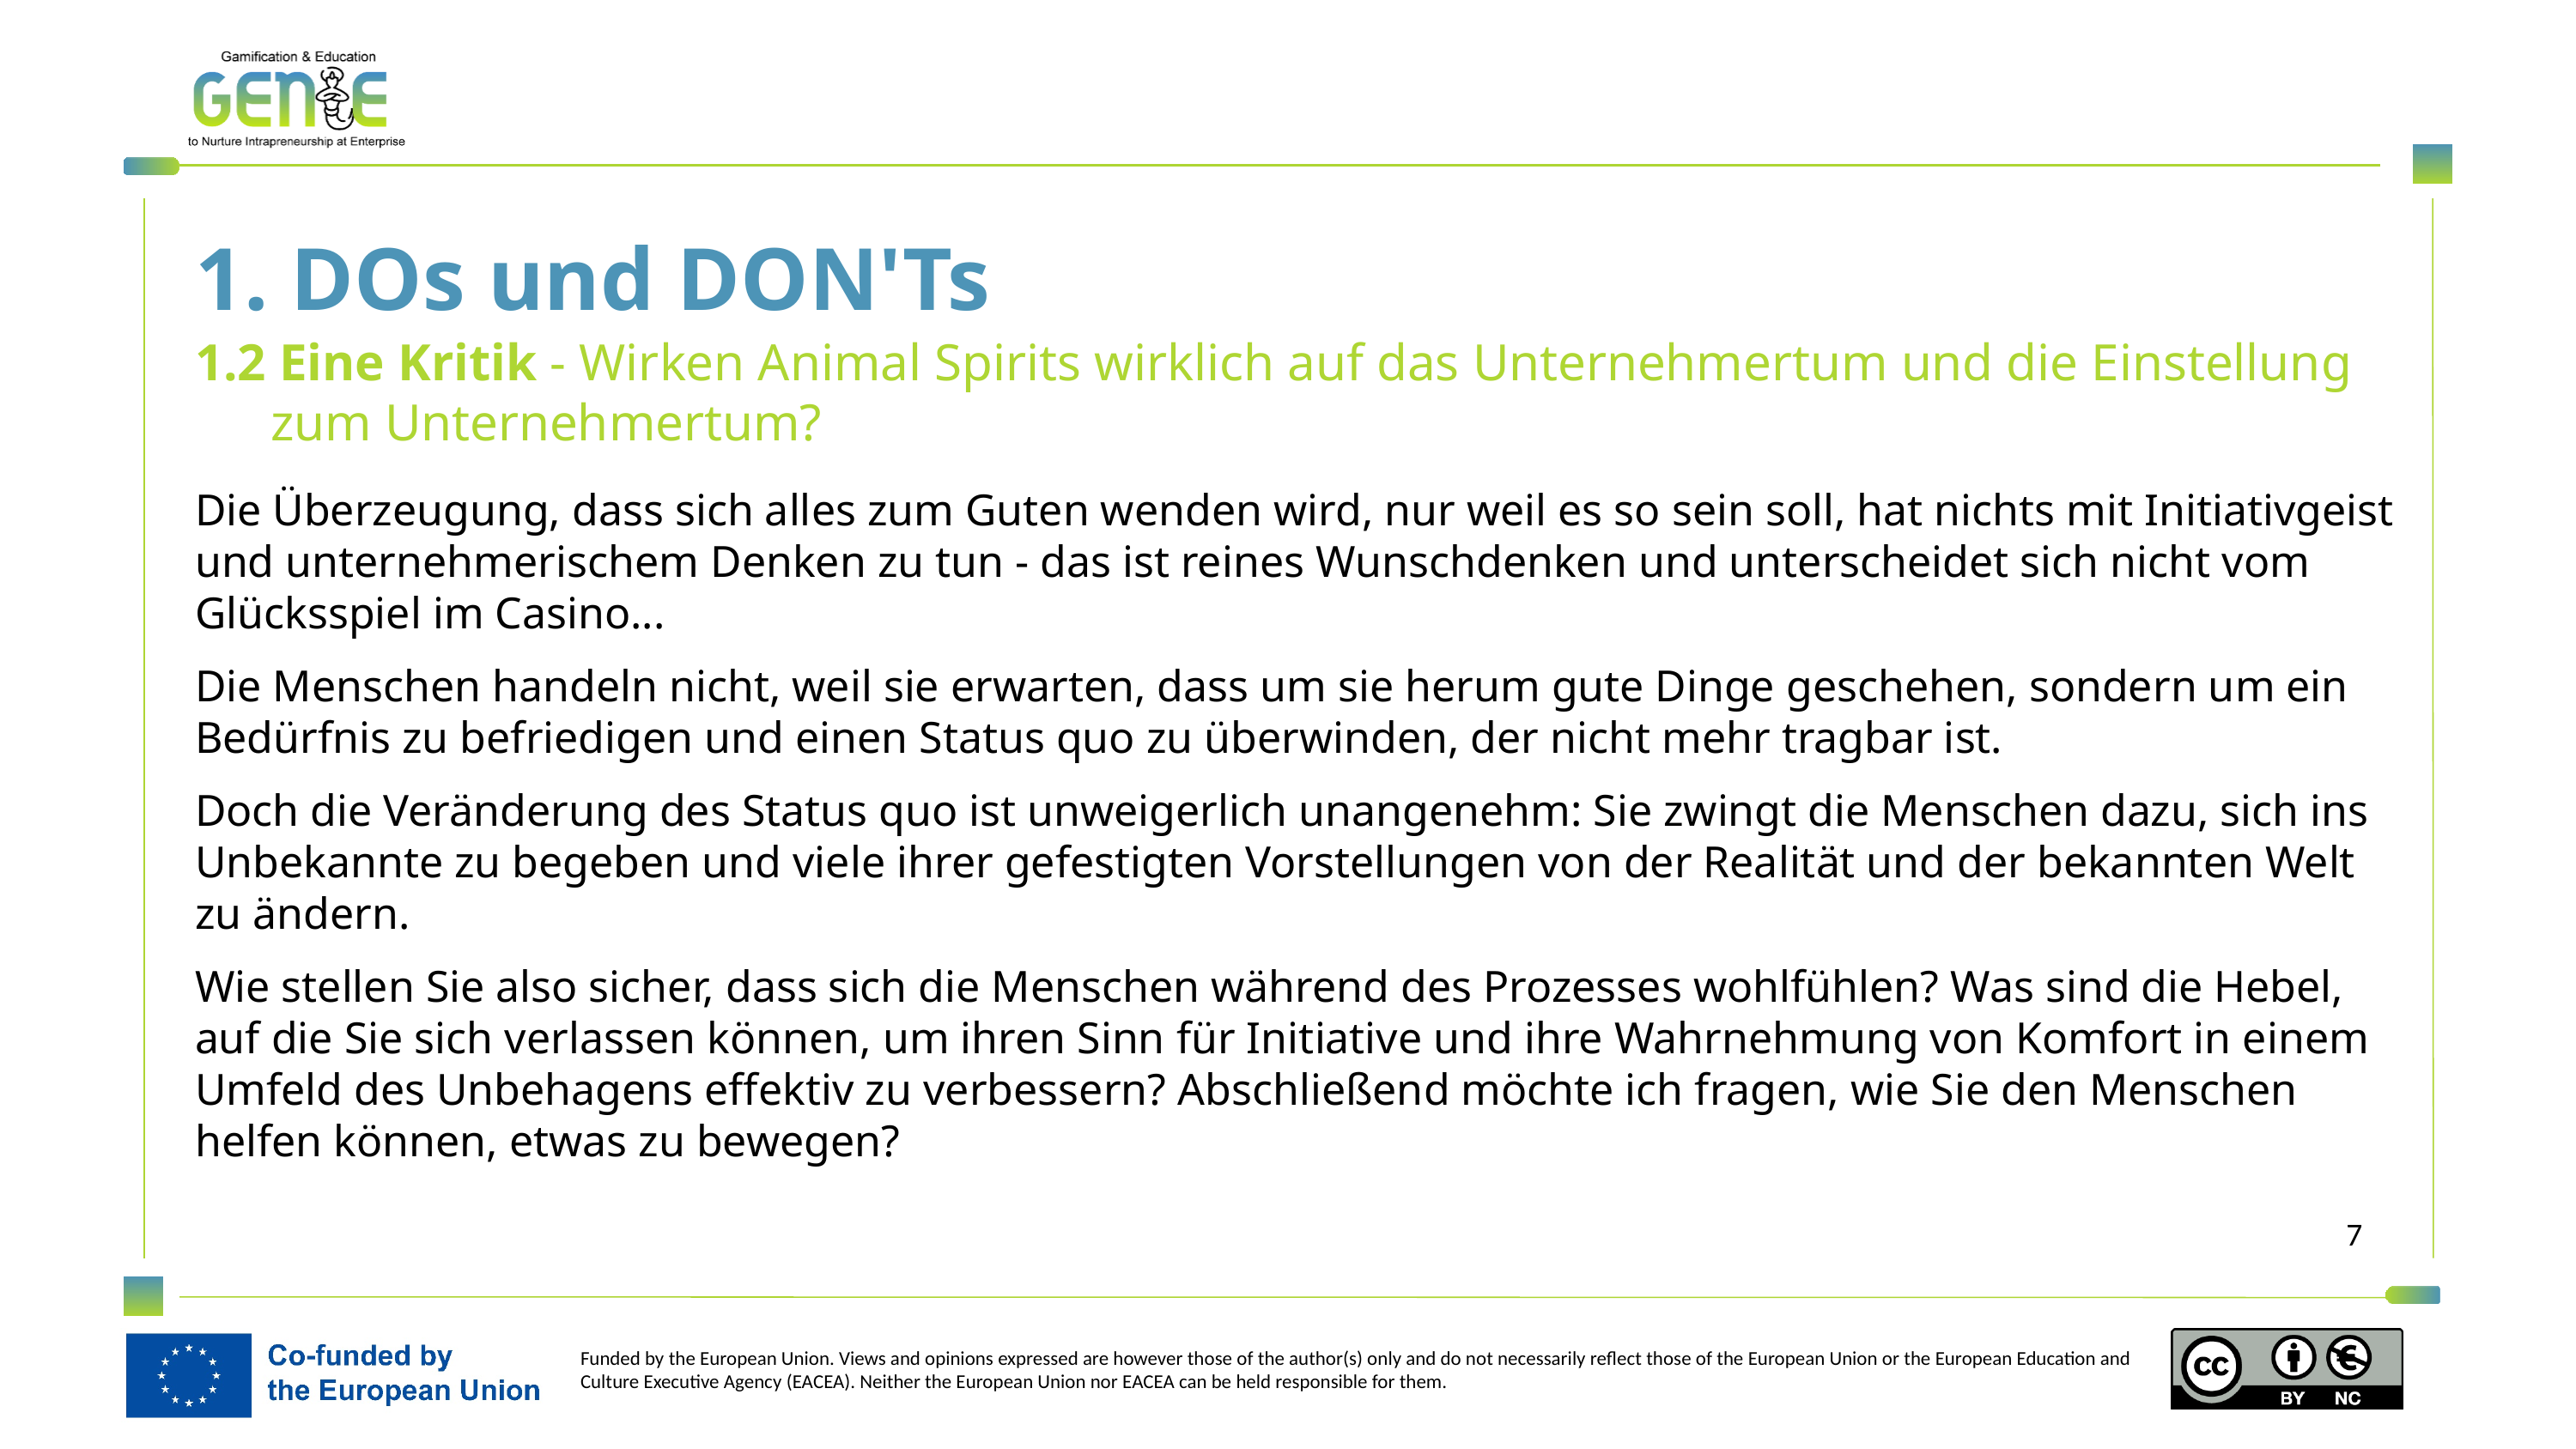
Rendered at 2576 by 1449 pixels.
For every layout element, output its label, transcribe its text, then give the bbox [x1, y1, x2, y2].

picture [2171, 1328, 2403, 1410]
picture [2413, 144, 2452, 184]
text_box Die Überzeugung, dass sich alles zum Guten wenden wird, nur weil es so sein soll, hat nichts mit Initiativgeist und unternehmerischem Denken zu tun - das ist reines Wunschdenken und unterscheidet sich nicht vom Glücksspiel im Casino... Die Menschen handeln nicht, weil sie erwarten, dass um sie herum gute Dinge geschehen, sondern um ein Bedürfnis zu befriedigen und einen Status quo zu überwinden, der nicht mehr tragbar ist. Doch die Veränderung des Status quo ist unweigerlich unangenehm: Sie zwingt die Menschen dazu, sich ins Unbekannte zu begeben und viele ihrer gefestigten Vorstellungen von der Realität und der bekannten Welt zu ändern. Wie stellen Sie also sicher, dass sich die Menschen während des Prozesses wohlfühlen? Was sind die Hebel, auf die Sie sich verlassen können, um ihren Sinn für Initiative und ihre Wahrnehmung von Komfort in einem Umfeld des Unbehagens effektiv zu verbessern? Abschließend möchte ich fragen, wie Sie den Menschen helfen können, etwas zu bewegen? [182, 476, 2414, 1240]
picture [124, 1276, 163, 1316]
picture [182, 45, 408, 151]
picture [111, 1328, 562, 1423]
text_box 1.2 Eine Kritik - Wirken Animal Spirits wirklich auf das Unternehmertum und die Einstellung zum Unternehmertum? [182, 336, 2414, 398]
picture [124, 157, 179, 175]
text_box 1. DOs und DON'Ts [182, 217, 2414, 336]
picture [2385, 1286, 2440, 1304]
